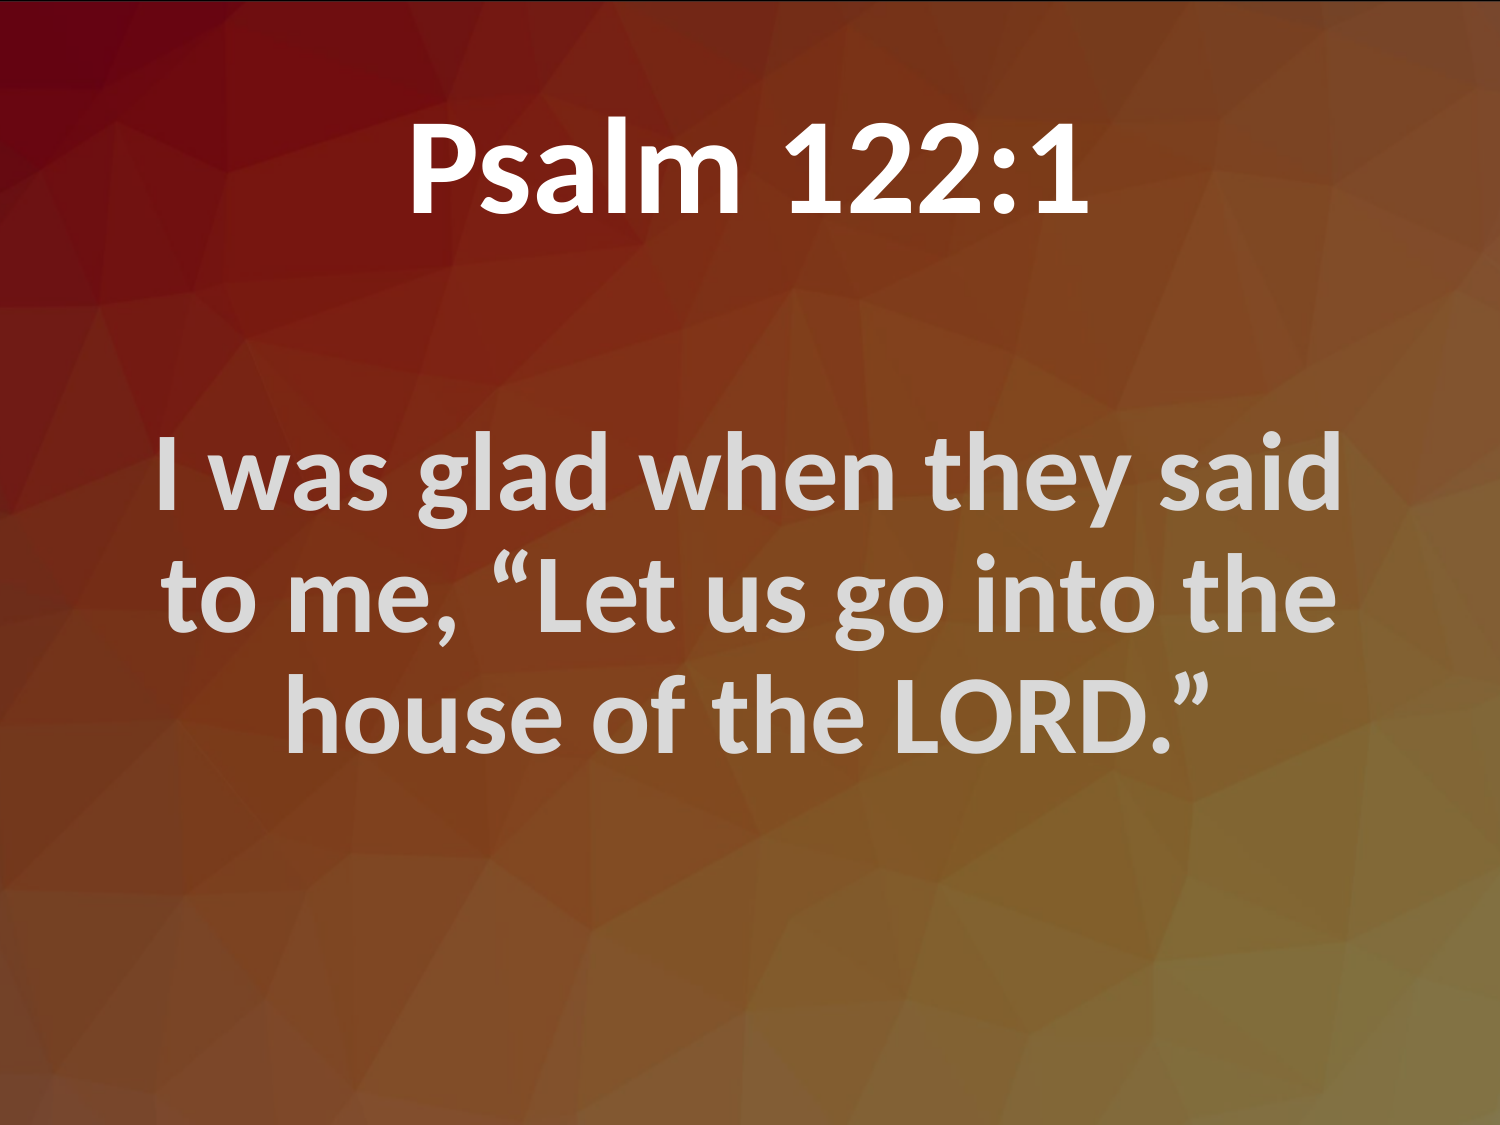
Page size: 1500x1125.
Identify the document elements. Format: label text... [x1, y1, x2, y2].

list I was glad when they said to me, “Let us go into the house of the LORD.” [103, 299, 1397, 893]
title Psalm 122:1 [103, 59, 1397, 278]
picture [0, 2, 1500, 1125]
